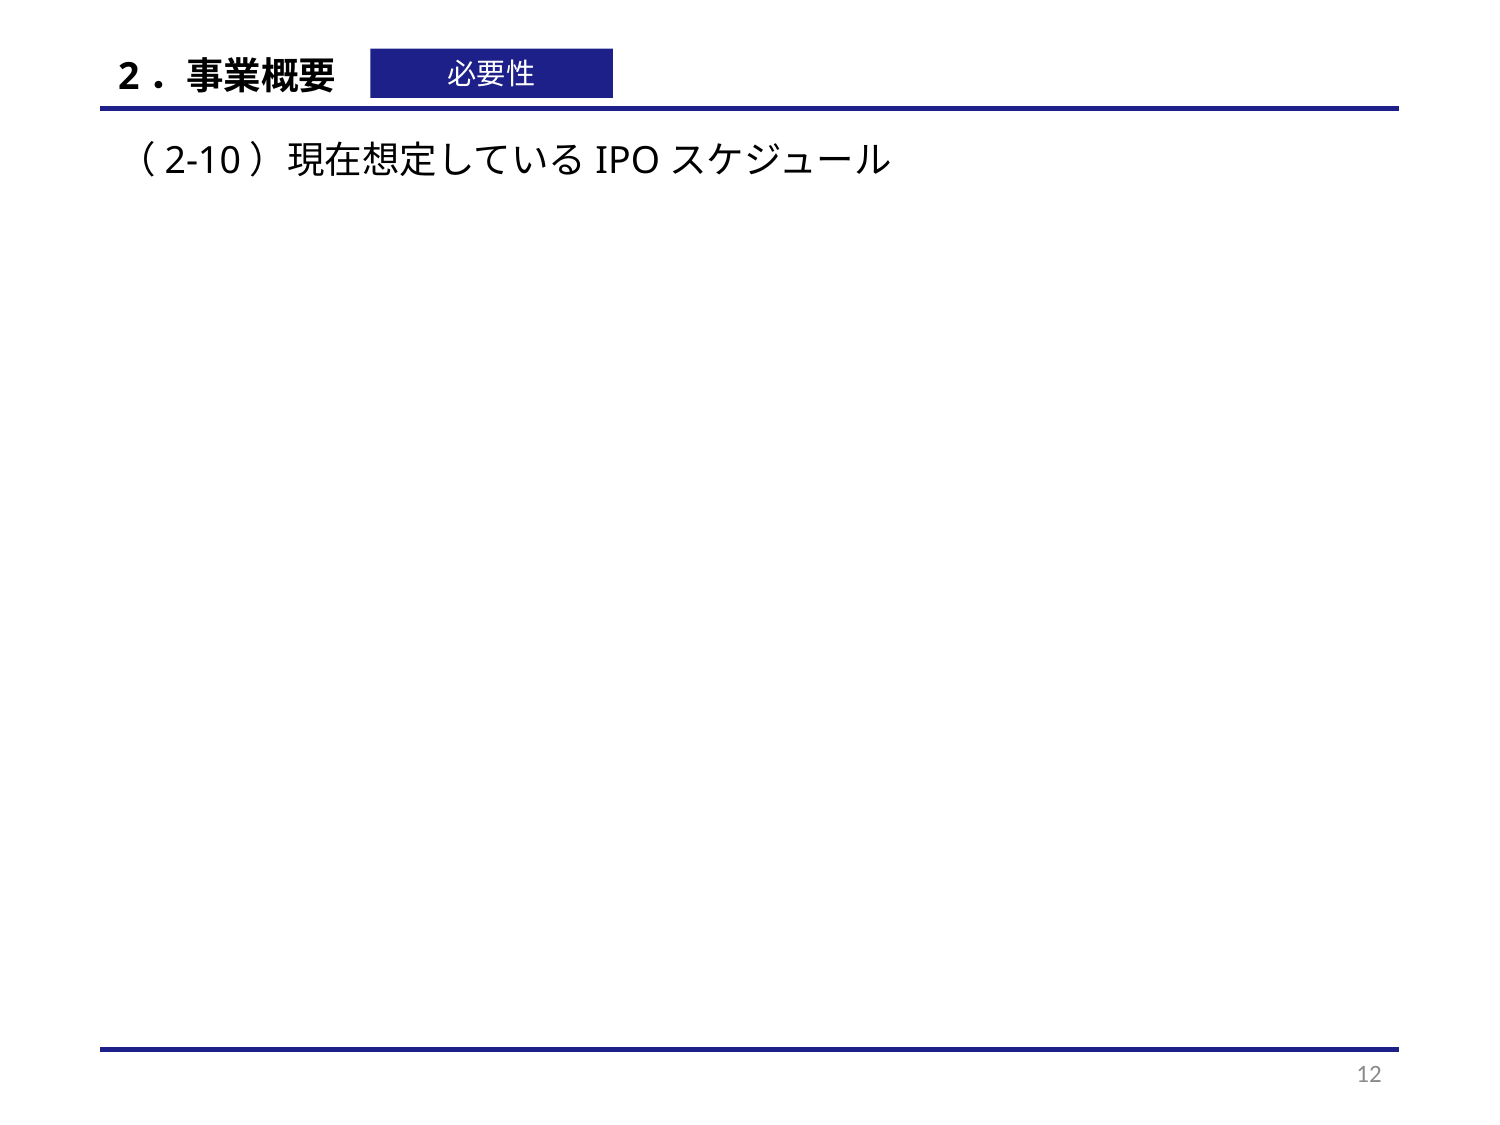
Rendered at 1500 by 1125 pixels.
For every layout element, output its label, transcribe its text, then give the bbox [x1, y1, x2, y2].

list （2-10）現在想定しているIPOスケジュール [103, 134, 1397, 577]
title 2．事業概要 [103, 109, 1123, 120]
text_box 必要性 [369, 48, 614, 99]
slide_number 11 [1059, 1042, 1397, 1049]
title 2．事業概要 [103, 36, 1123, 108]
slide_number 11 [1059, 1050, 1397, 1103]
